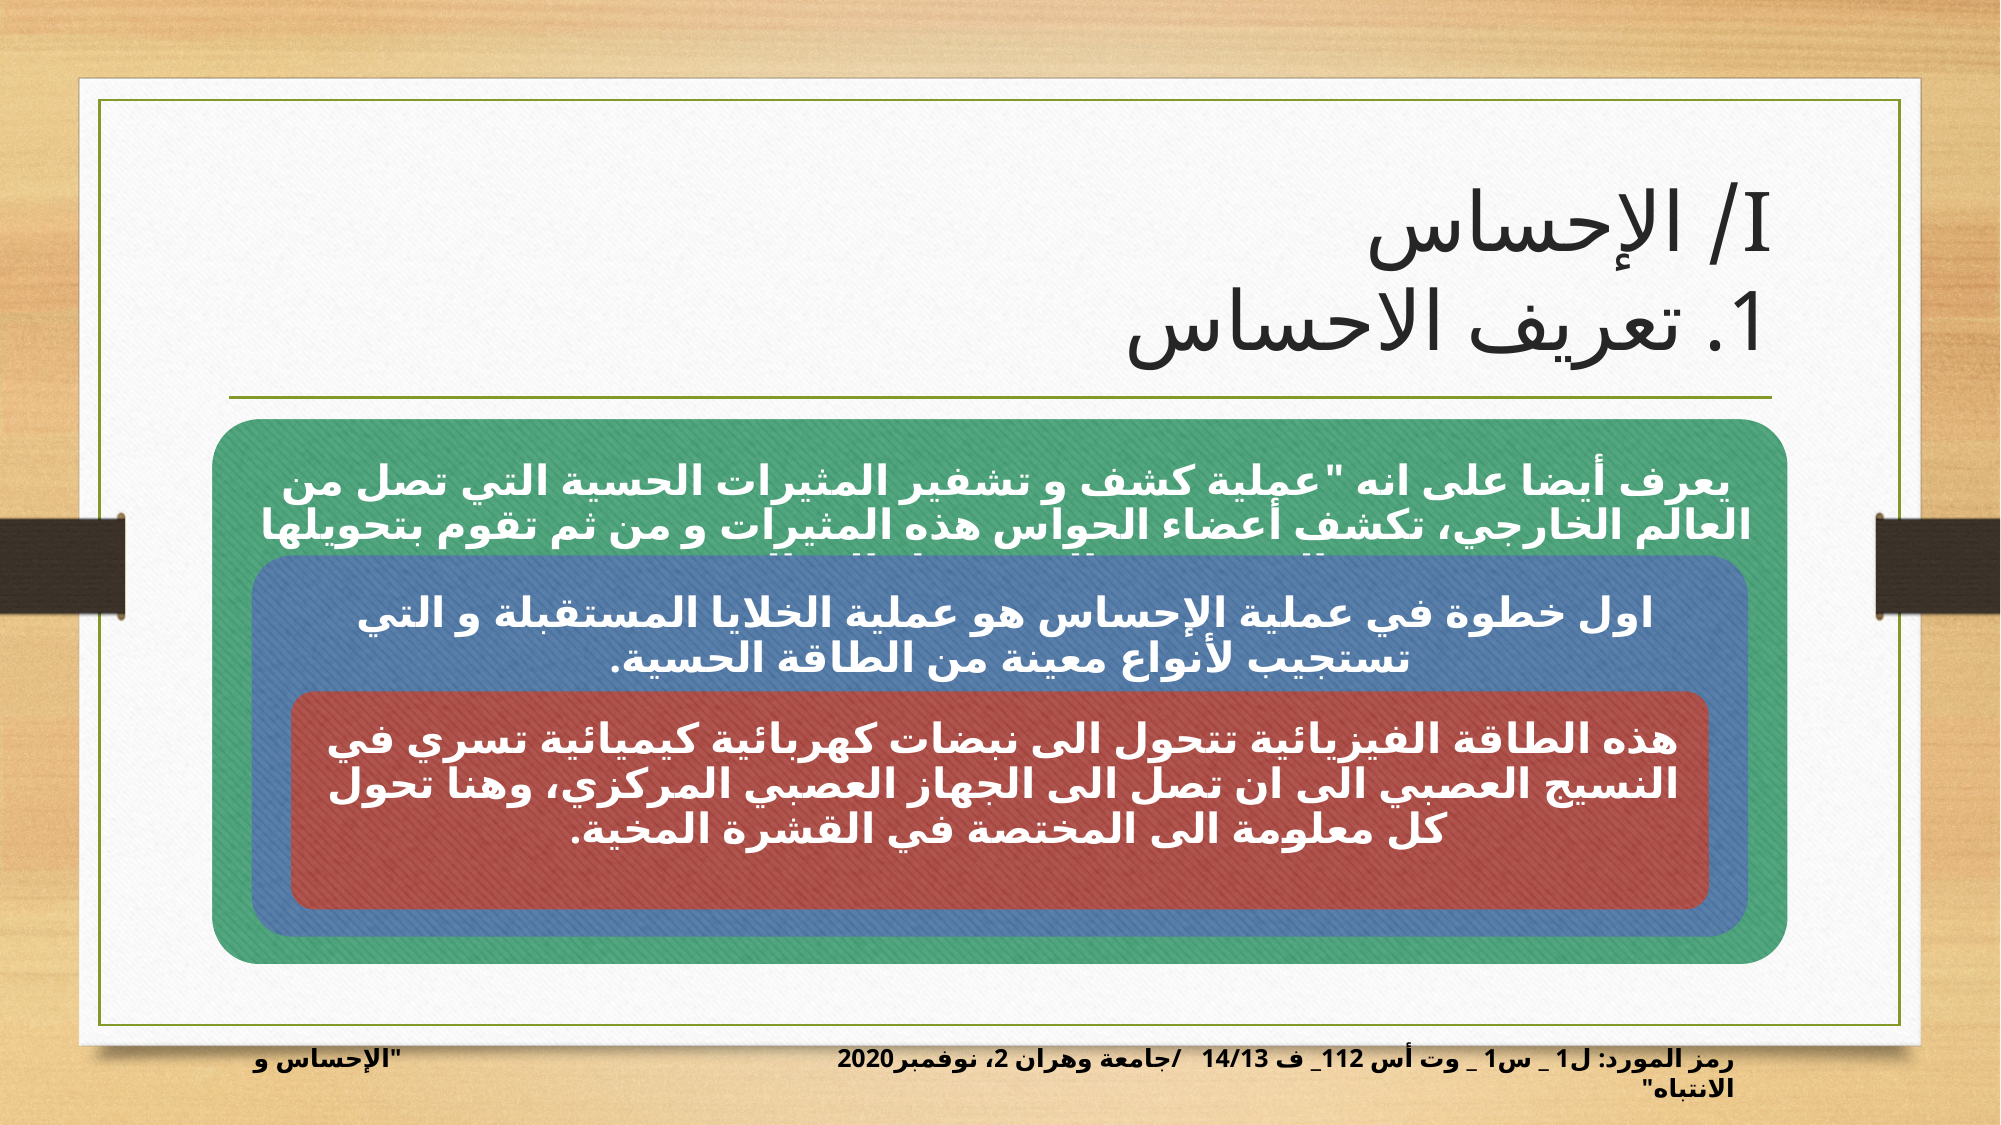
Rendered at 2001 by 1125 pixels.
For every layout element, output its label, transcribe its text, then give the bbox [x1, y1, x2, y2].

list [212, 419, 1788, 965]
footer رمز المورد: ل1 _ س1 _ وت أس 112_ ف 14/13 /جامعة وهران 2، نوفمبر2020 "الإحساس و الانتباه" [212, 1058, 1750, 1088]
picture [0, 0, 2001, 1125]
title I/ الإحساس 1. تعريف الاحساس [212, 161, 1788, 375]
